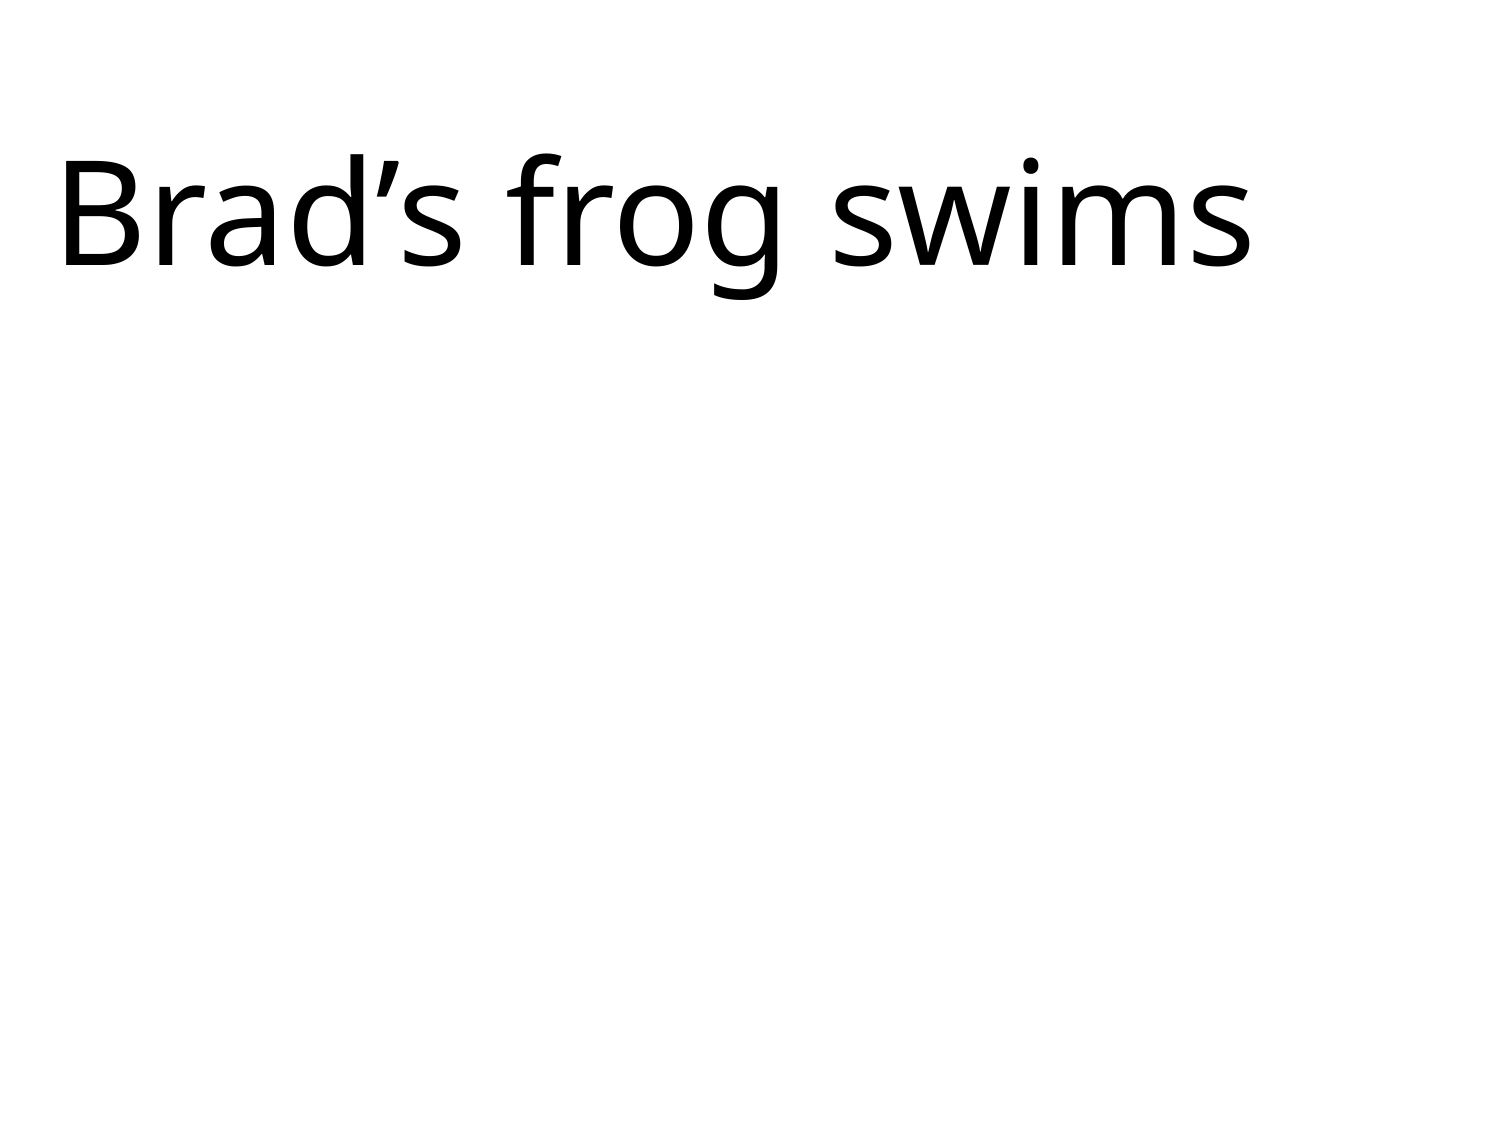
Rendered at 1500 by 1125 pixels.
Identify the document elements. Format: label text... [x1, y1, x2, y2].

text_box Brad’s frog swims [0, 112, 1500, 302]
